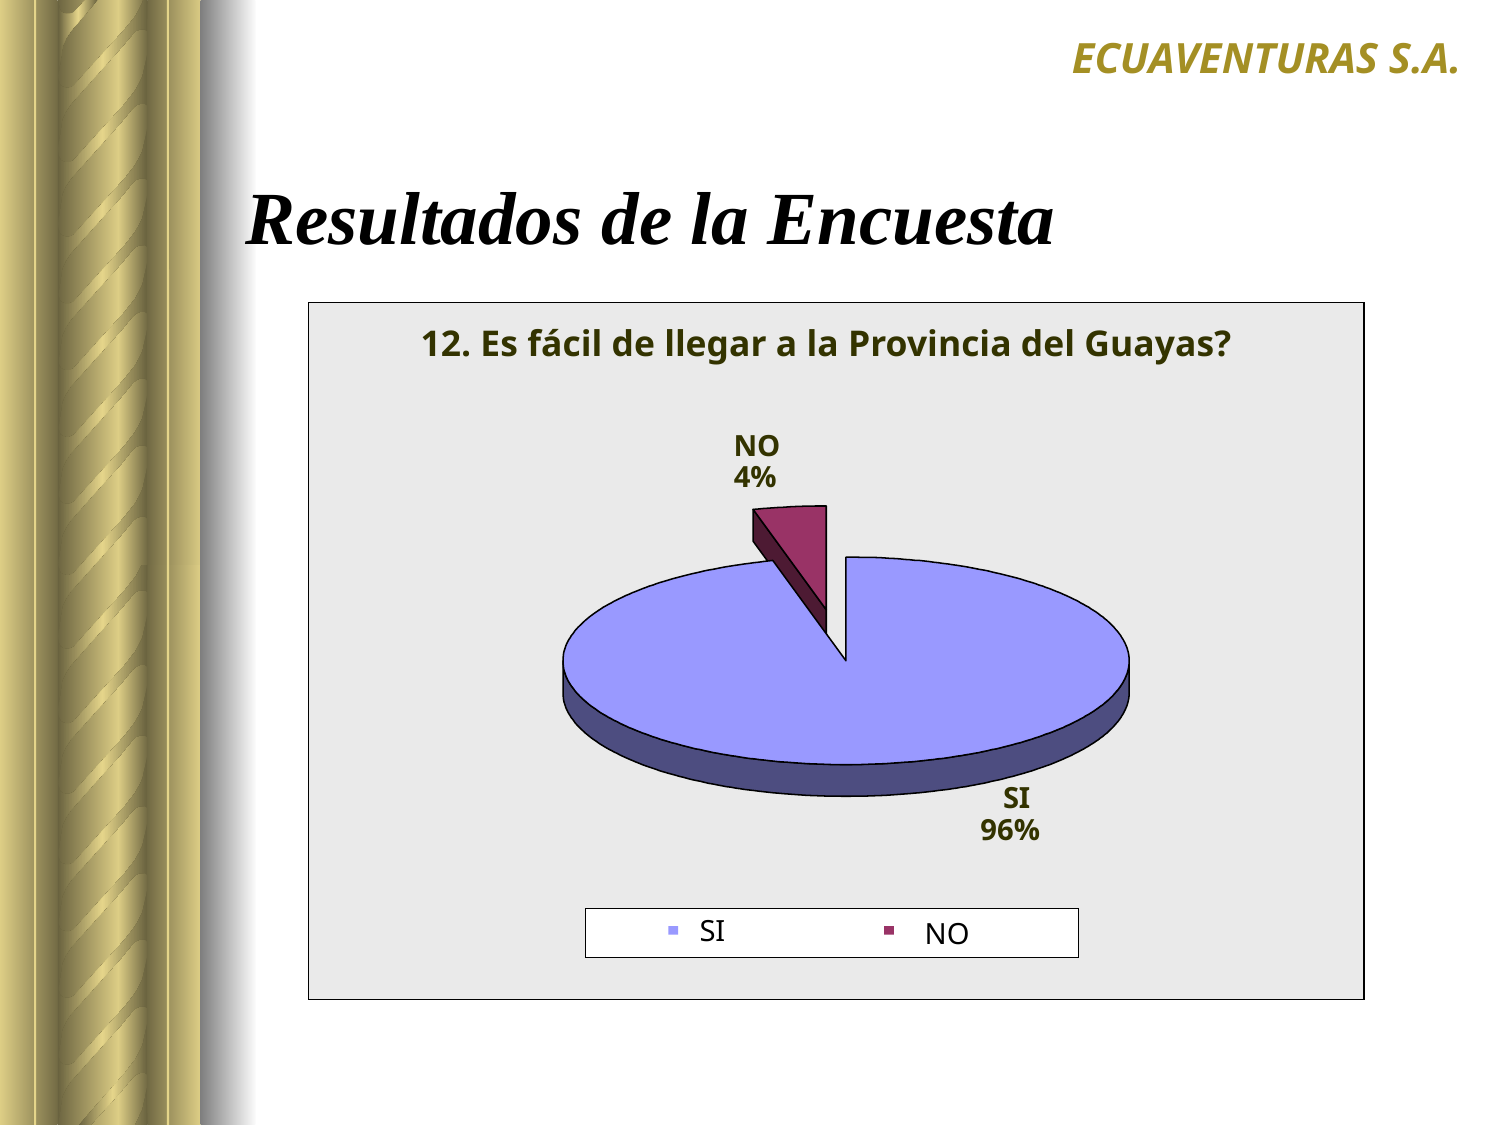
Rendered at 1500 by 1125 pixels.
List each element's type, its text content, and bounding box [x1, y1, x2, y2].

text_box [308, 302, 1365, 1000]
title Resultados de la Encuesta [229, 63, 1468, 268]
text_box ECUAVENTURAS S.A. [986, 24, 1477, 90]
